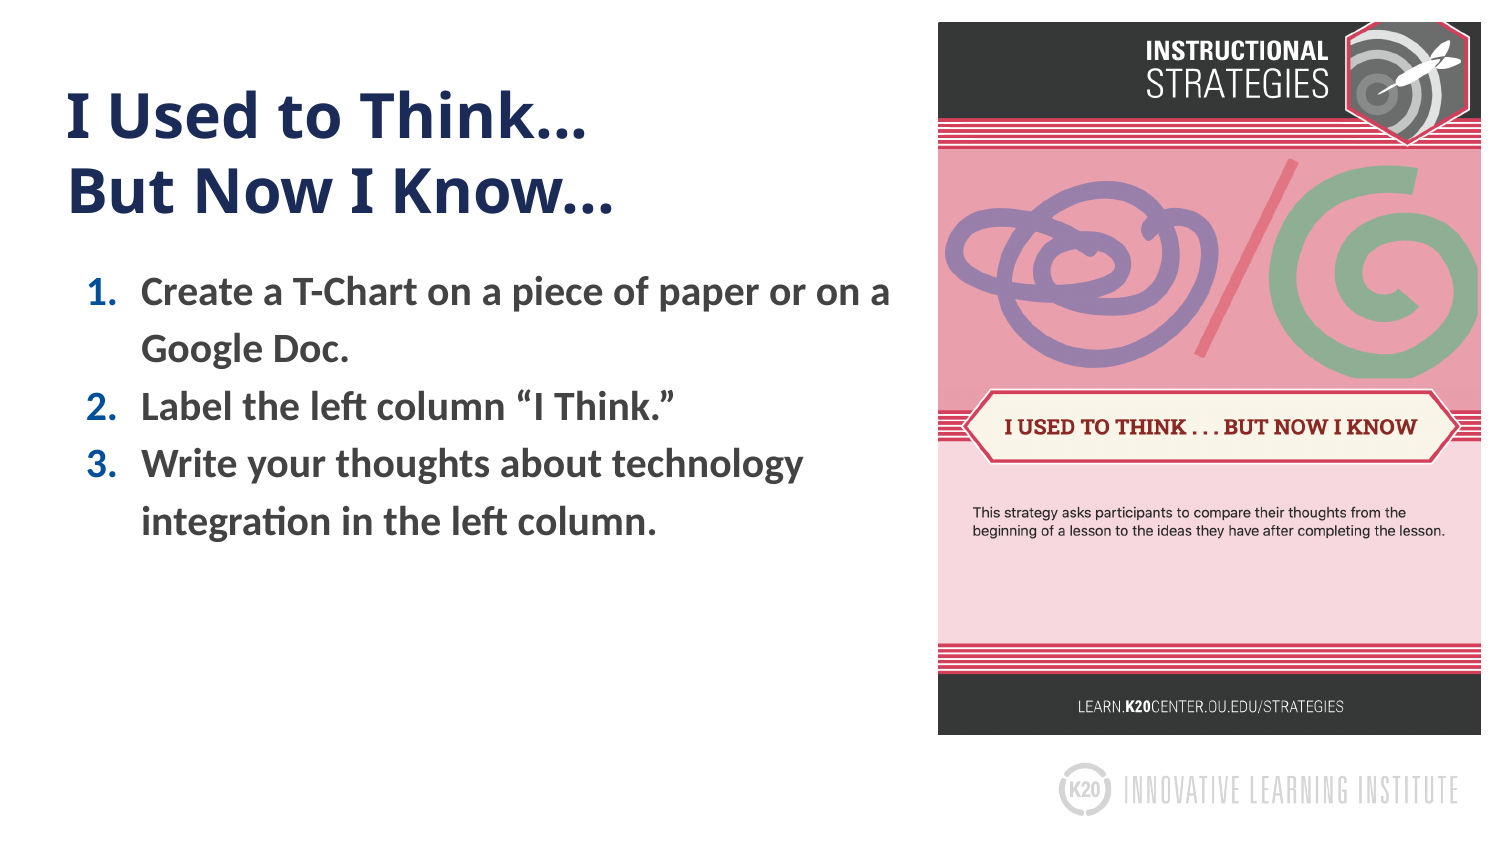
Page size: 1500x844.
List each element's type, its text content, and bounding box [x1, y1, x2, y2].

list Create a T-Chart on a piece of paper or on a Google Doc. Label the left column “I Think.” Write your thoughts about technology integration in the left column. [51, 240, 910, 750]
title I Used to Think... But Now I Know... [51, 61, 932, 182]
picture [1039, 749, 1486, 828]
picture [937, 22, 1481, 735]
